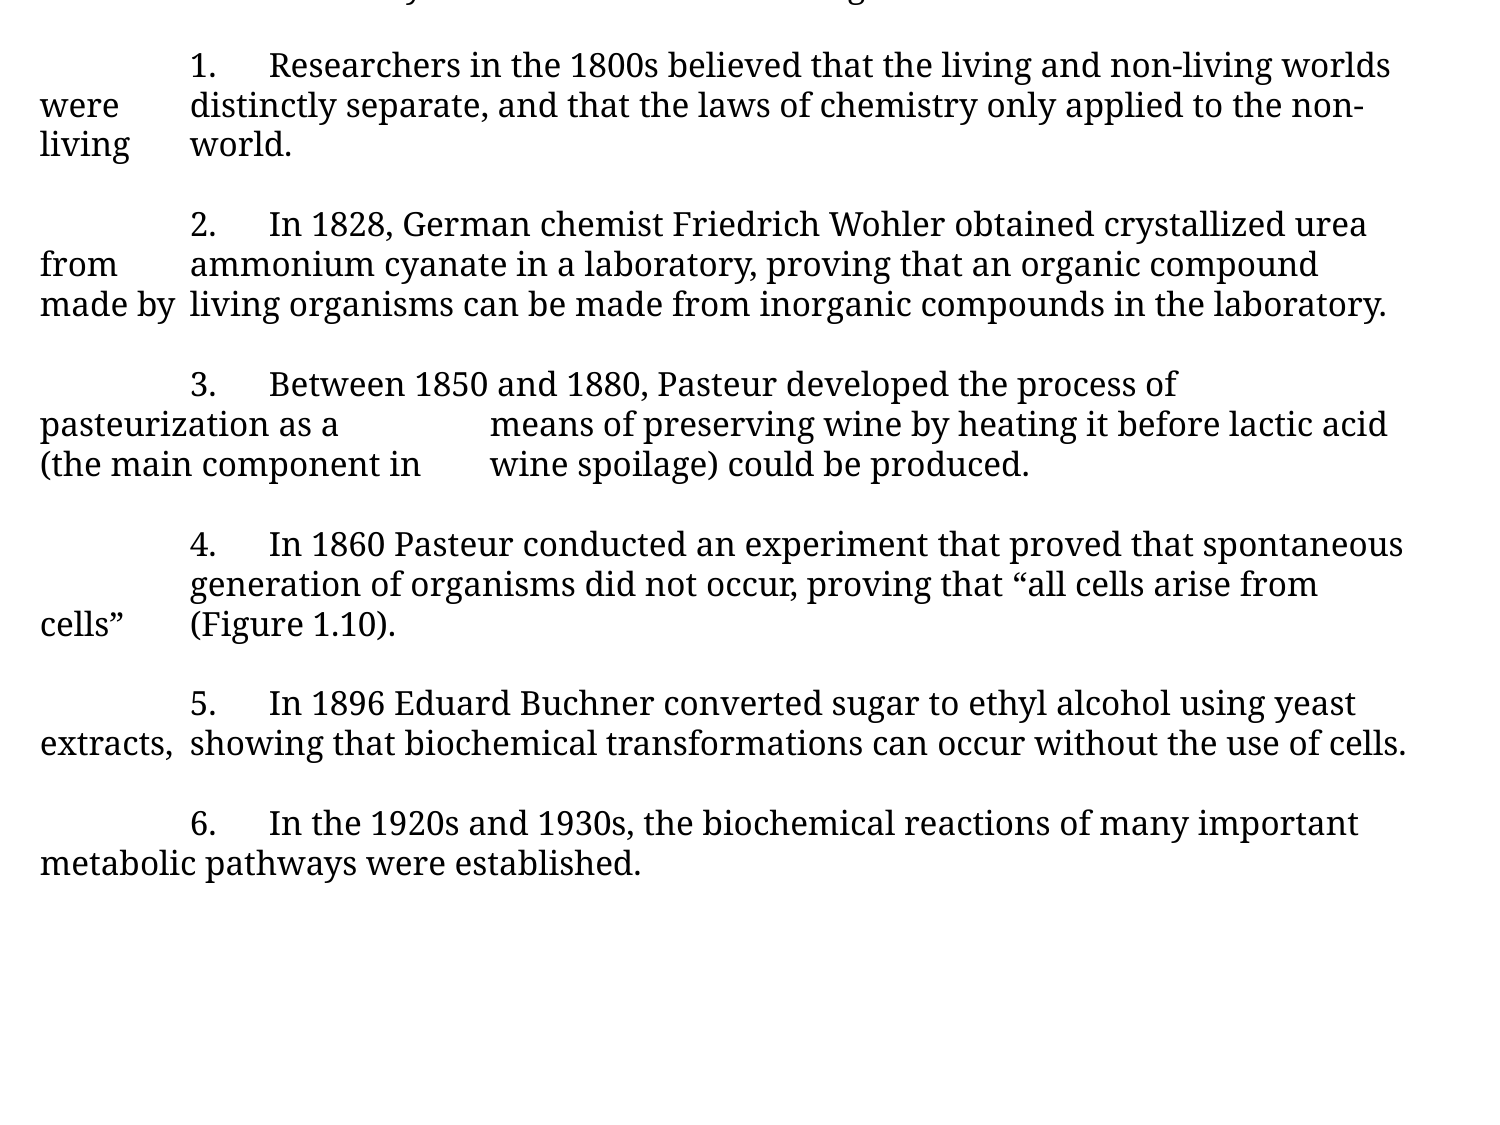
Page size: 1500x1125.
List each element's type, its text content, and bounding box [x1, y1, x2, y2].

text_box Role of Biochemistry and Genetics in Elucidating Cell Function 1. Researchers in the 1800s believed that the living and non-living worlds were distinctly separate, and that the laws of chemistry only applied to the non-living world. 2. In 1828, German chemist Friedrich Wohler obtained crystallized urea from ammonium cyanate in a laboratory, proving that an organic compound made by living organisms can be made from inorganic compounds in the laboratory. 3. Between 1850 and 1880, Pasteur developed the process of pasteurization as a means of preserving wine by heating it before lactic acid (the main component in wine spoilage) could be produced. 4. In 1860 Pasteur conducted an experiment that proved that spontaneous generation of organisms did not occur, proving that “all cells arise from cells” (Figure 1.10). 5. In 1896 Eduard Buchner converted sugar to ethyl alcohol using yeast extracts, showing that biochemical transformations can occur without the use of cells. 6. In the 1920s and 1930s, the biochemical reactions of many important metabolic pathways were established. [24, 0, 1425, 890]
